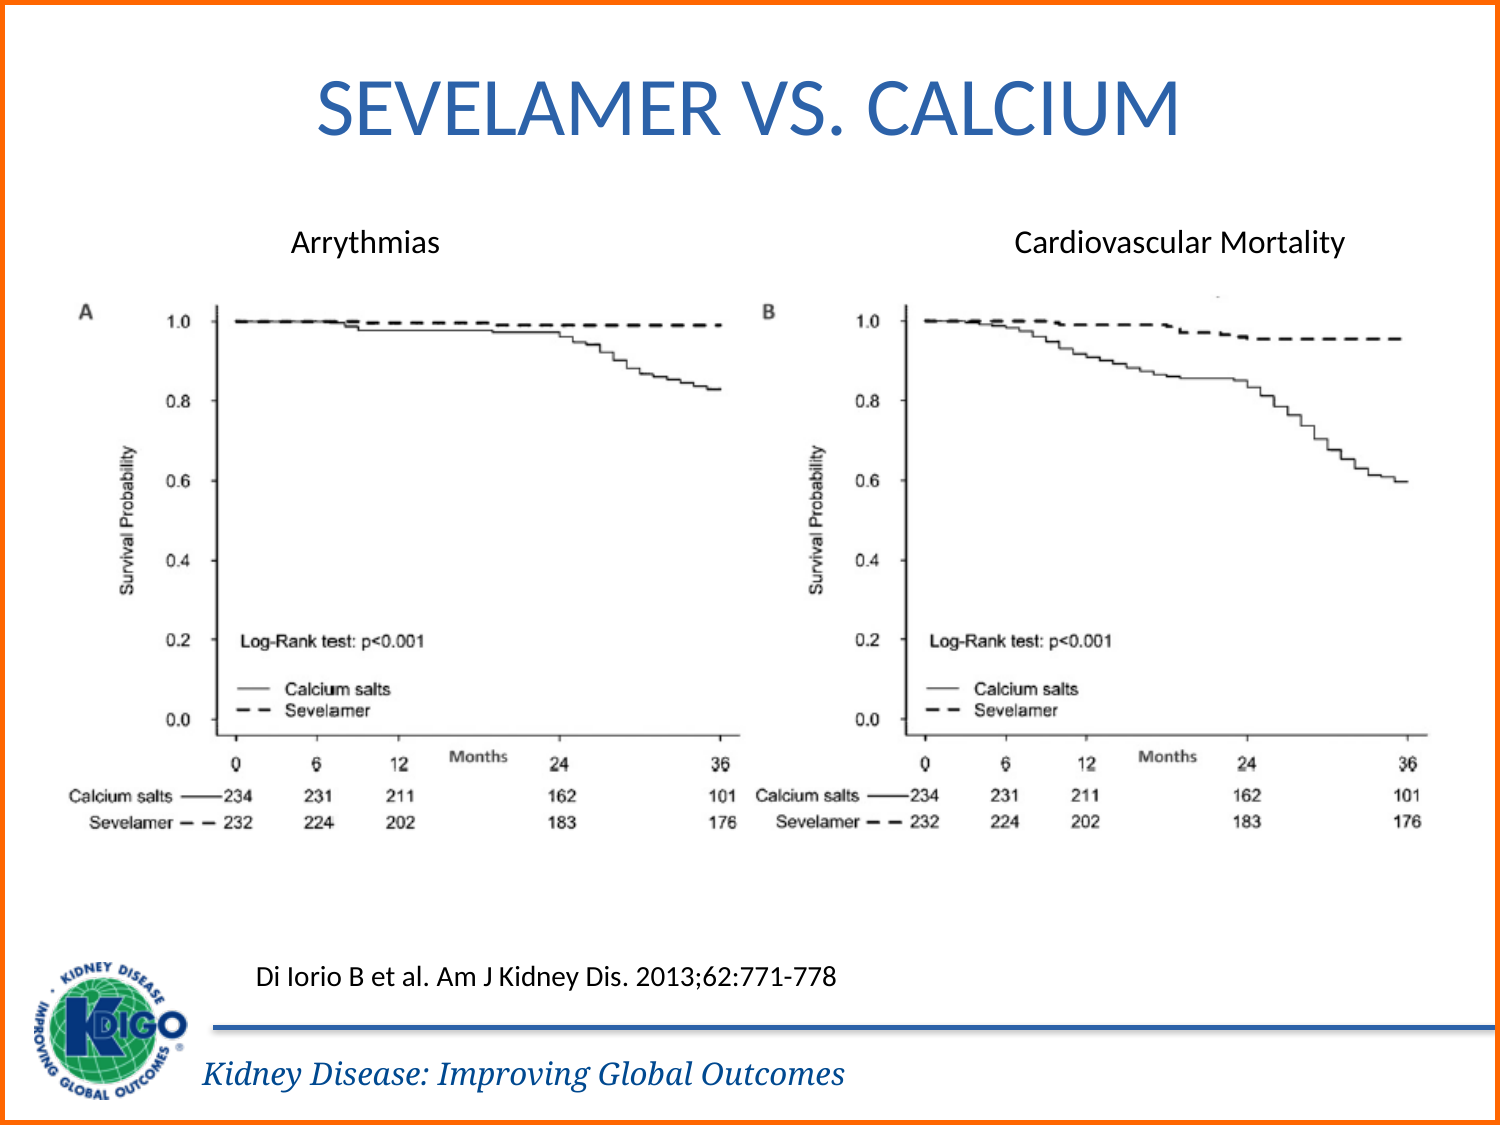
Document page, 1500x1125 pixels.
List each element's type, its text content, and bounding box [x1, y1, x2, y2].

text_box Arrythmias [276, 212, 456, 268]
text_box Di Iorio B et al. Am J Kidney Dis. 2013;62:771-778 [240, 949, 853, 1000]
picture [34, 962, 188, 1100]
text_box Cardiovascular Mortality [999, 212, 1463, 268]
title Sevelamer vs. Calcium [75, 45, 1425, 233]
picture [49, 287, 1445, 837]
